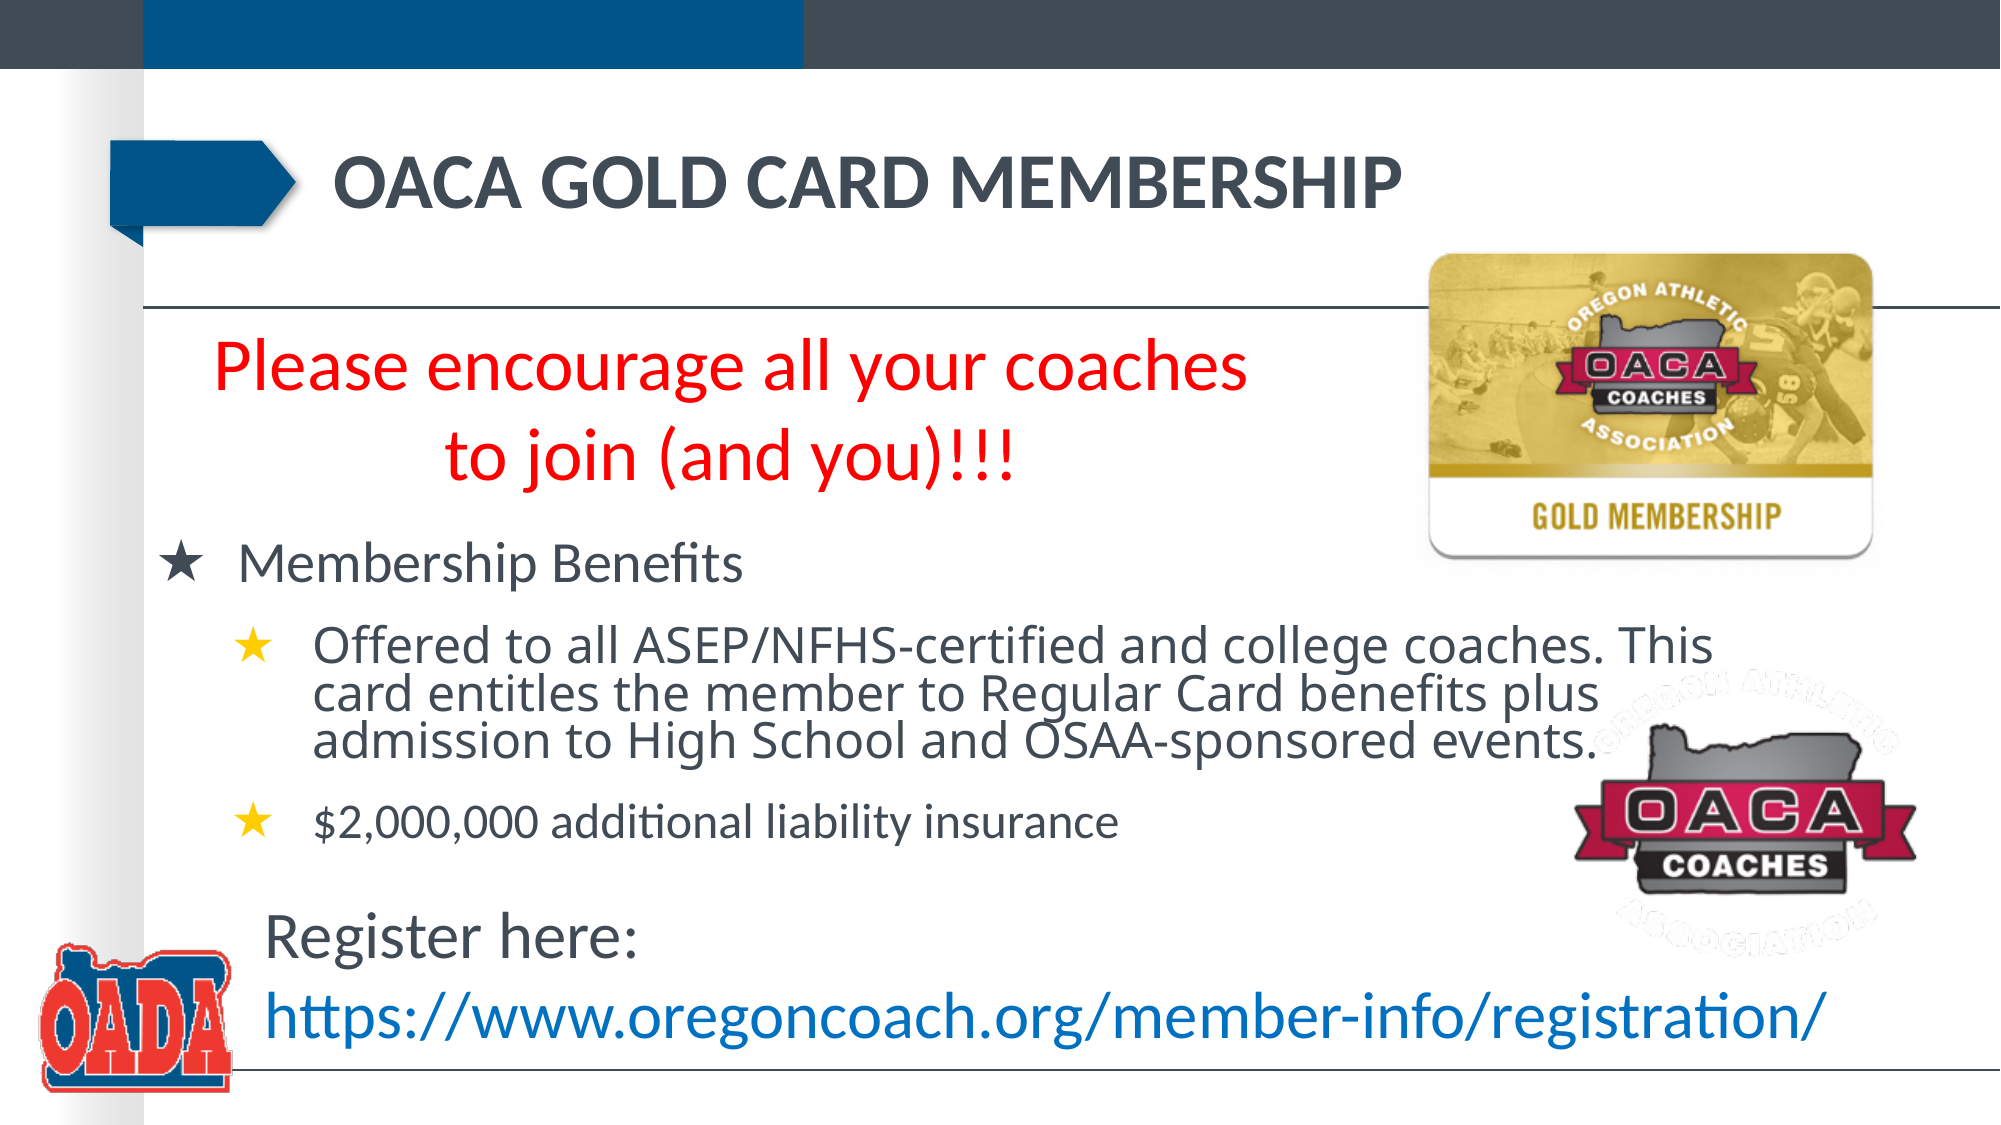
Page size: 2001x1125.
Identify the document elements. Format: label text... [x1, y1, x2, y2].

picture [1565, 634, 1927, 996]
picture [36, 941, 236, 1096]
picture [1410, 235, 1891, 576]
text_box Please encourage all your coaches to join (and you)!!! [159, 308, 1305, 504]
text_box Register here: https://www.oregoncoach.org/member-info/registration/ [250, 884, 1926, 1060]
text_box Membership Benefits Offered to all ASEP/NFHS-certified and college coaches. This card entitles the member to Regular Card benefits plus admission to High School and OSAA-sponsored events. $2,000,000 additional liability insurance [141, 530, 1817, 856]
title OACA Gold Card Membership [318, 85, 1964, 285]
